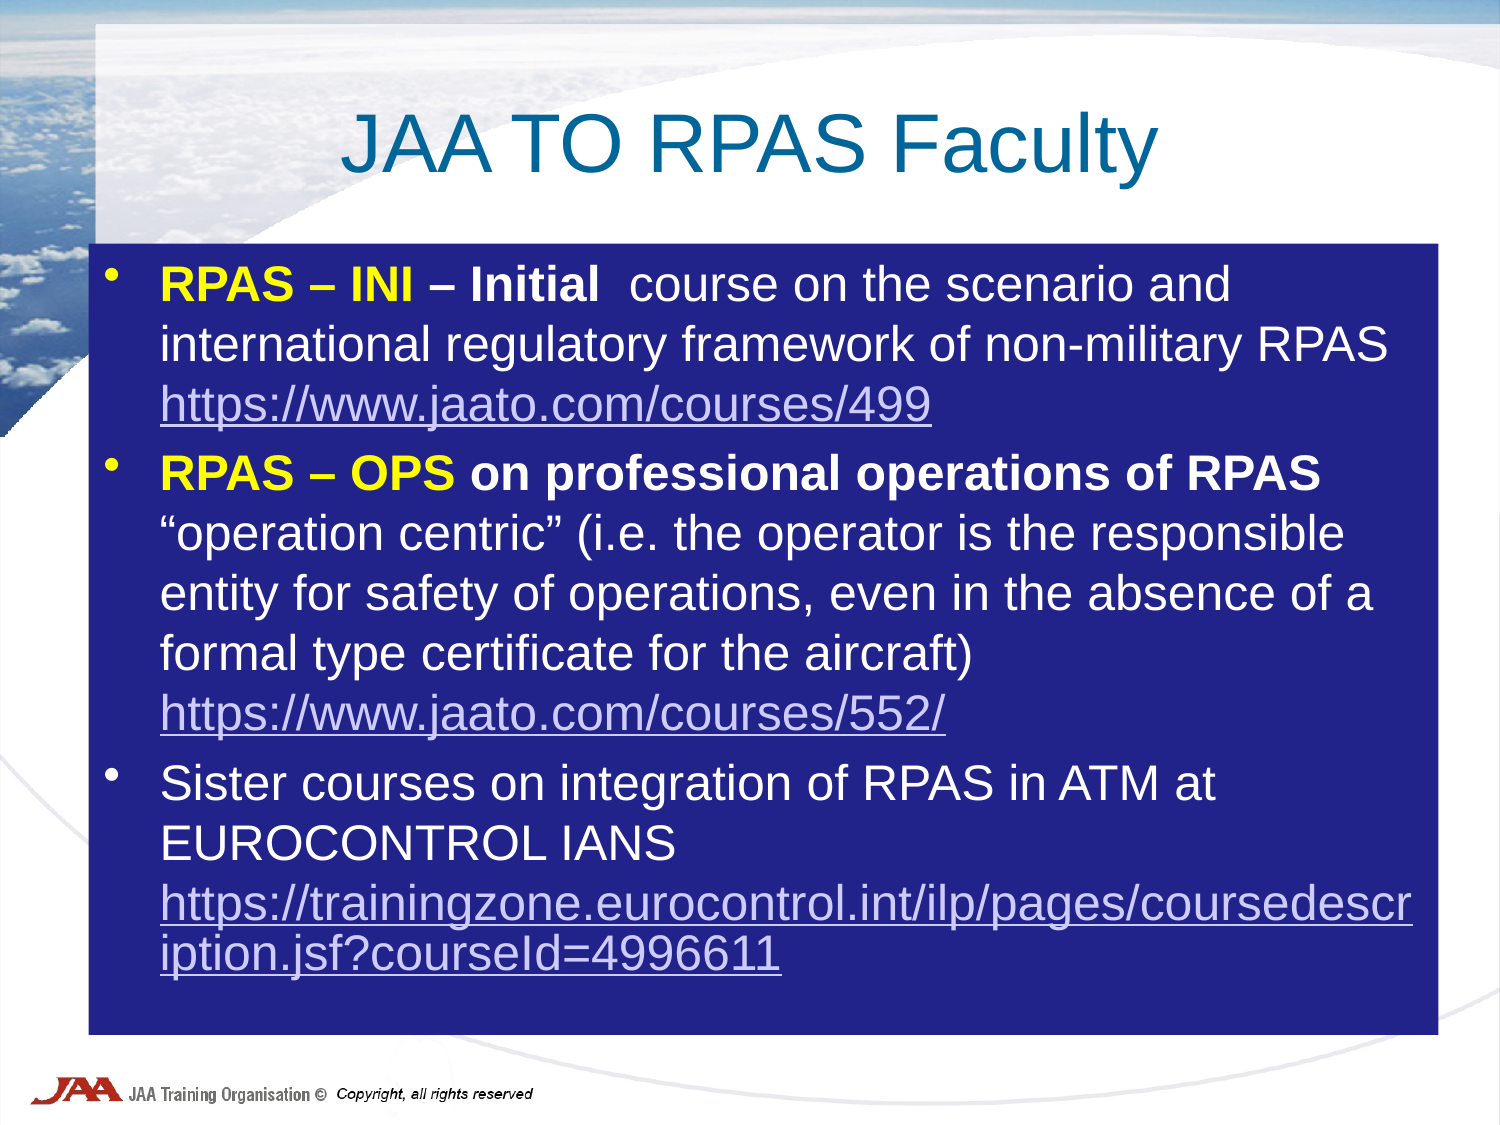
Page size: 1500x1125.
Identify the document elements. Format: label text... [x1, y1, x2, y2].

picture [0, 0, 1500, 1125]
list RPAS – INI – Initial course on the scenario and international regulatory framework of non-military RPAS https://www.jaato.com/courses/499 RPAS – OPS on professional operations of RPAS “operation centric” (i.e. the operator is the responsible entity for safety of operations, even in the absence of a formal type certificate for the aircraft) https://www.jaato.com/courses/552/ Sister courses on integration of RPAS in ATM at EUROCONTROL IANS https://trainingzone.eurocontrol.int/ilp/pages/coursedescription.jsf?courseId=4996611 [88, 243, 1439, 1035]
title JAA TO RPAS Faculty [74, 44, 1426, 233]
